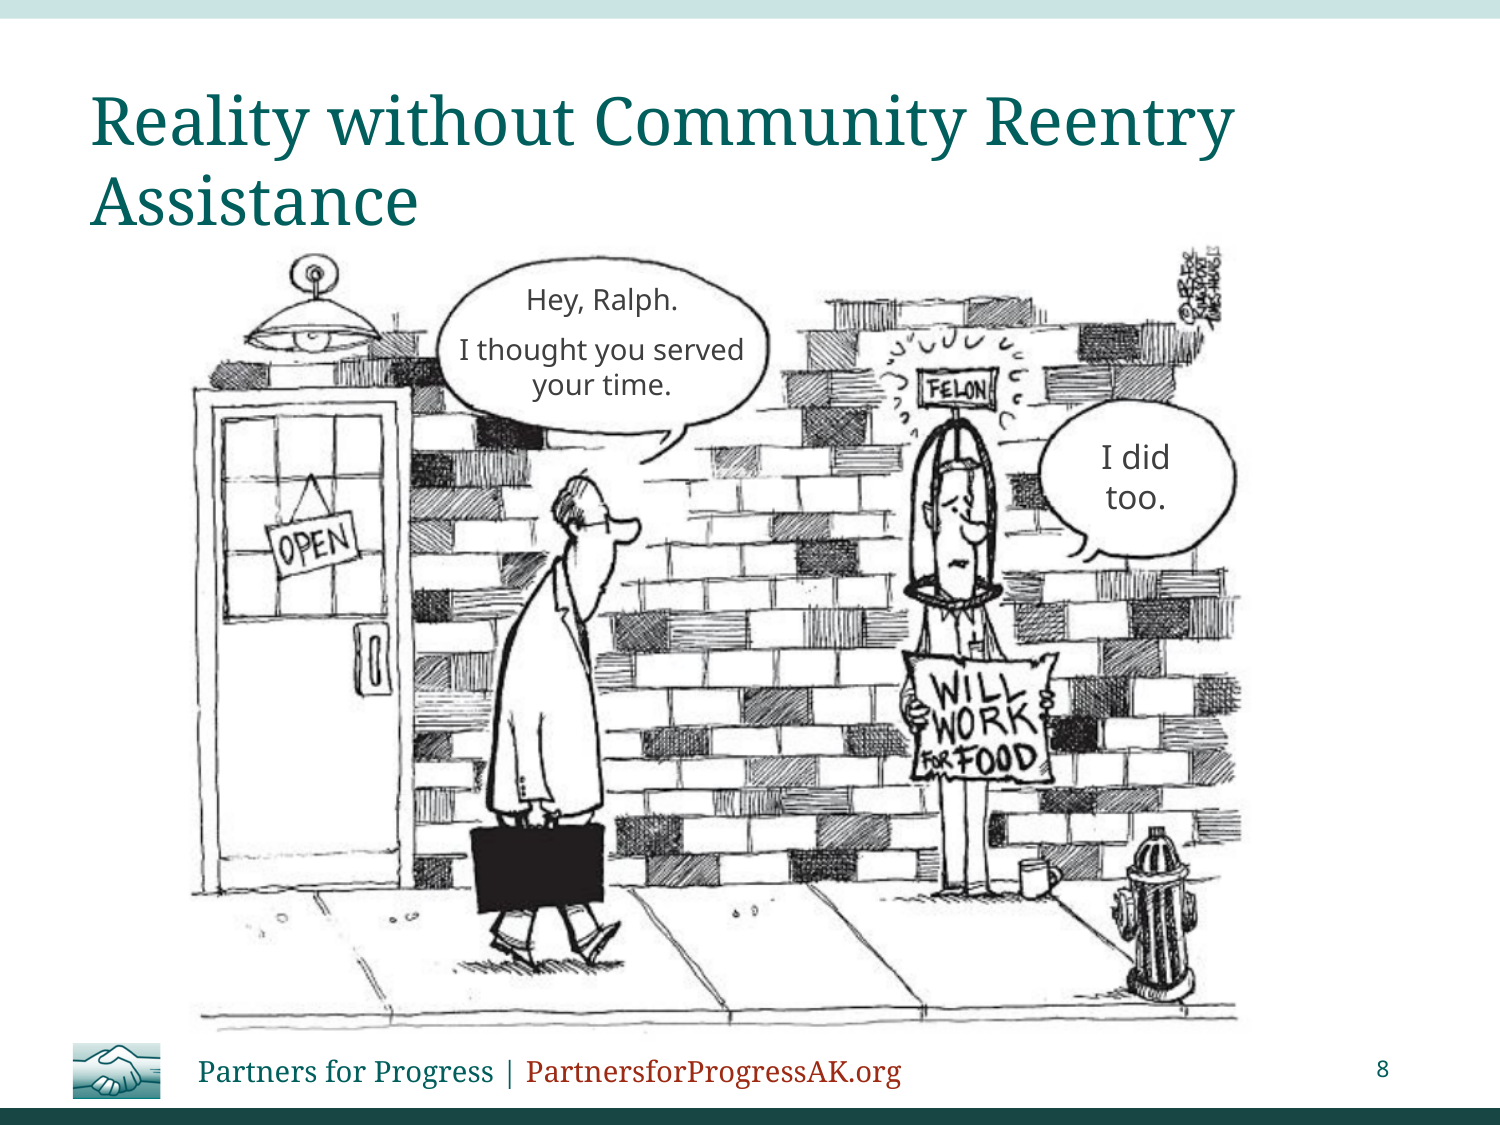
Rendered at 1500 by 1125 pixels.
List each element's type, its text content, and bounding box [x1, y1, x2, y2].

picture [72, 1043, 161, 1099]
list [160, 232, 1266, 1043]
title Reality without Community Reentry Assistance [75, 64, 1455, 253]
footer Partners for Progress | PartnersforProgressAK.org [183, 1042, 1290, 1099]
slide_number 8 [1340, 1042, 1425, 1099]
